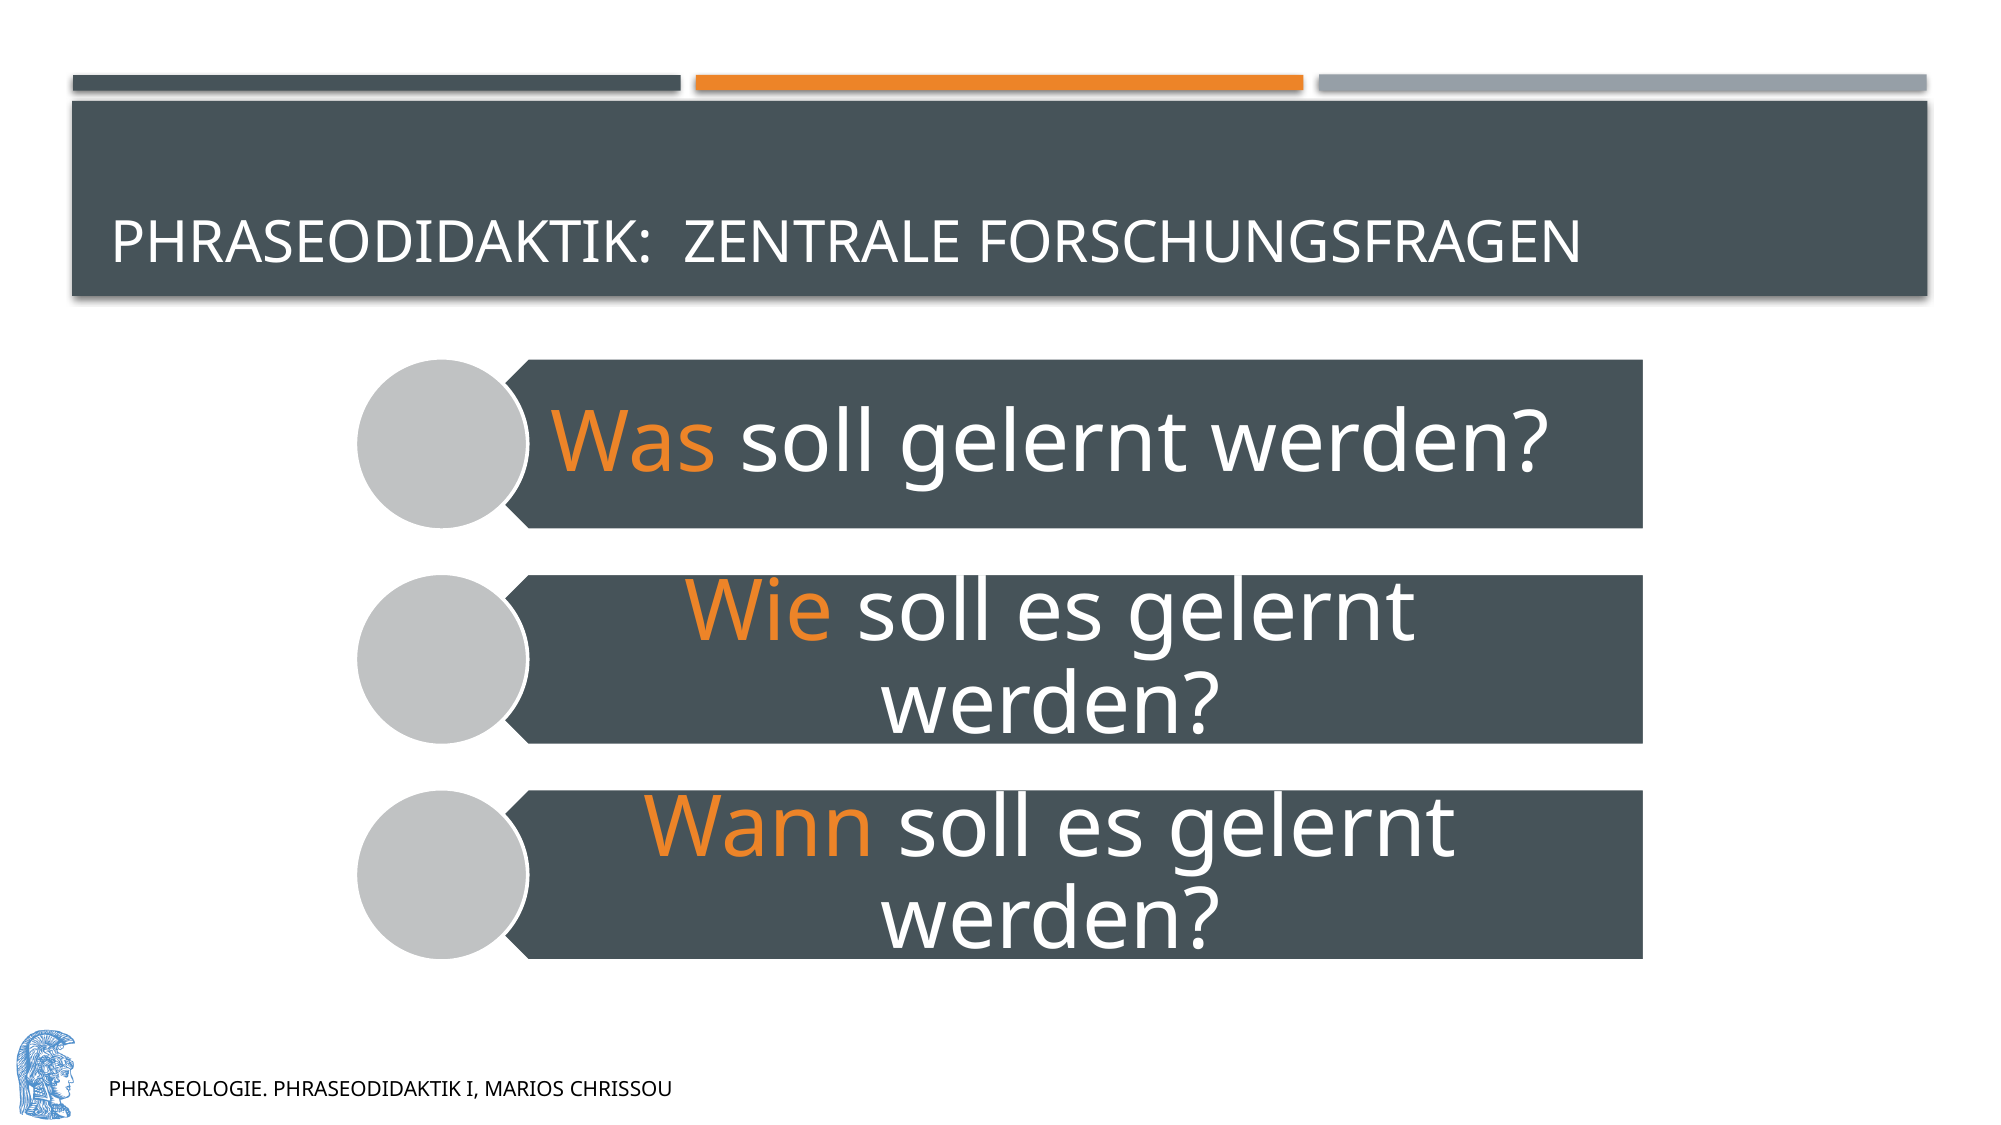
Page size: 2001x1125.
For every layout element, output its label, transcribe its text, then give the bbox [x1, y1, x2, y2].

picture [9, 1026, 81, 1120]
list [94, 357, 1906, 962]
title Phraseodidaktik: Zentrale ForschungsFragen [95, 115, 1905, 282]
